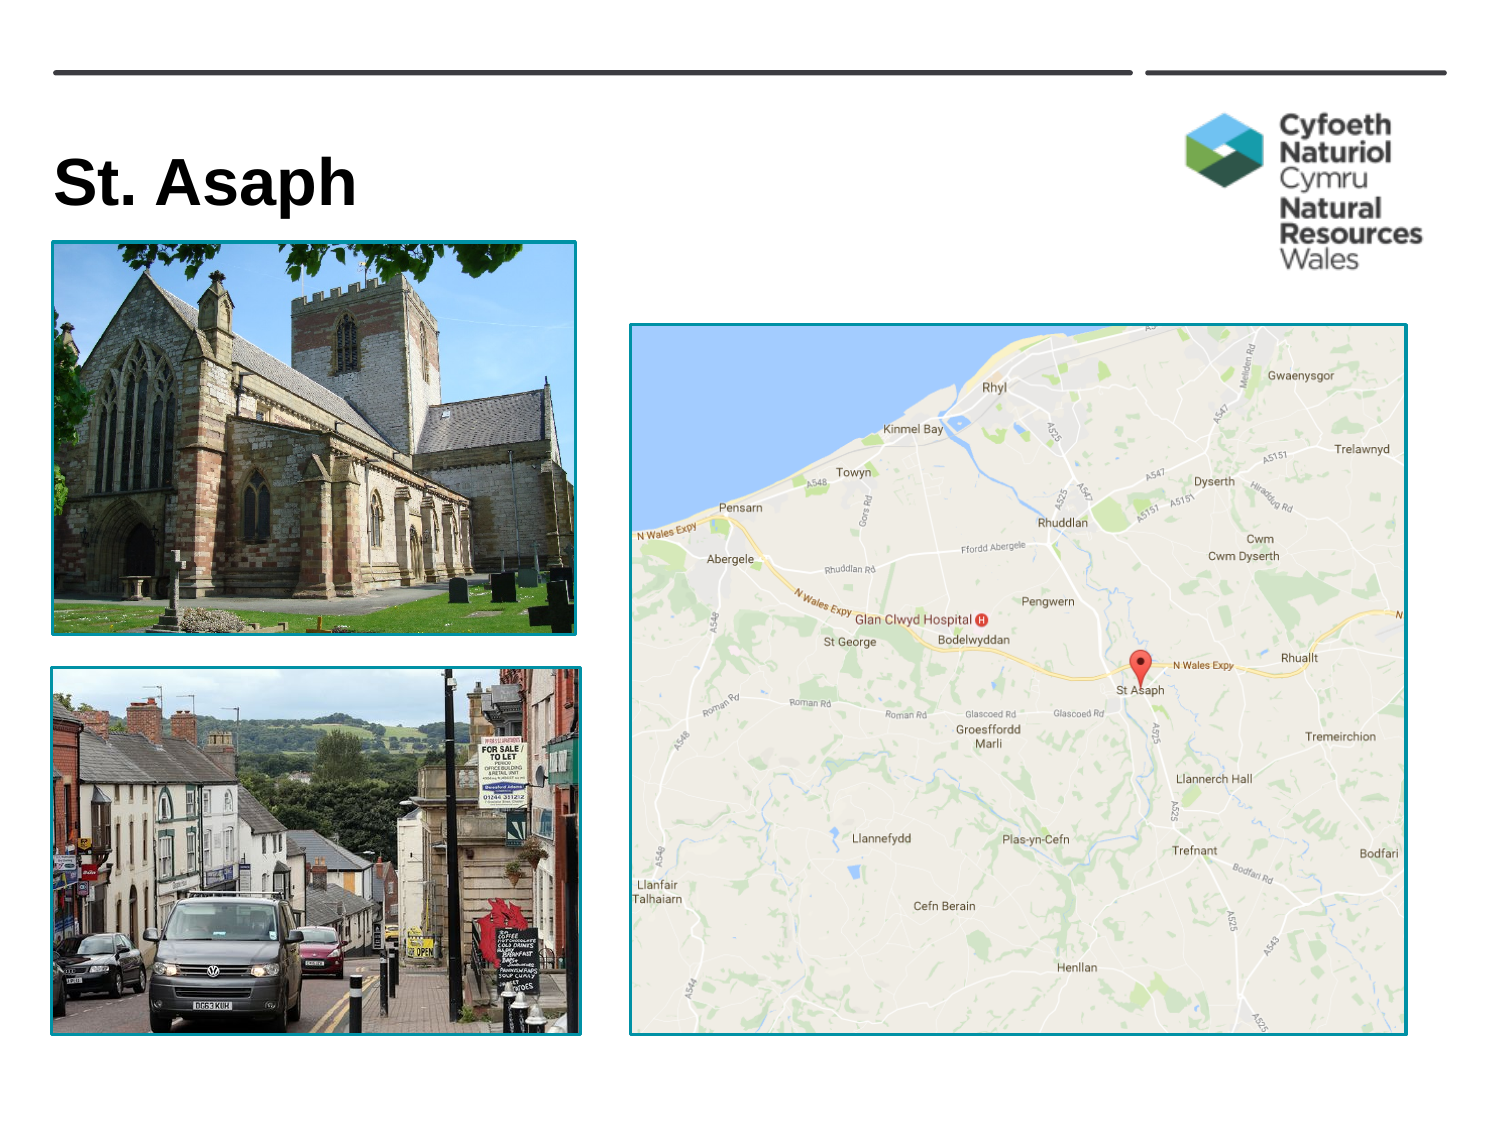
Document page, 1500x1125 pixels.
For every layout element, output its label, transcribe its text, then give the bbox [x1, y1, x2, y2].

picture [52, 668, 579, 1034]
picture [631, 325, 1405, 1034]
picture [53, 243, 575, 634]
picture [1168, 95, 1441, 288]
title St. Asaph [53, 78, 1131, 279]
